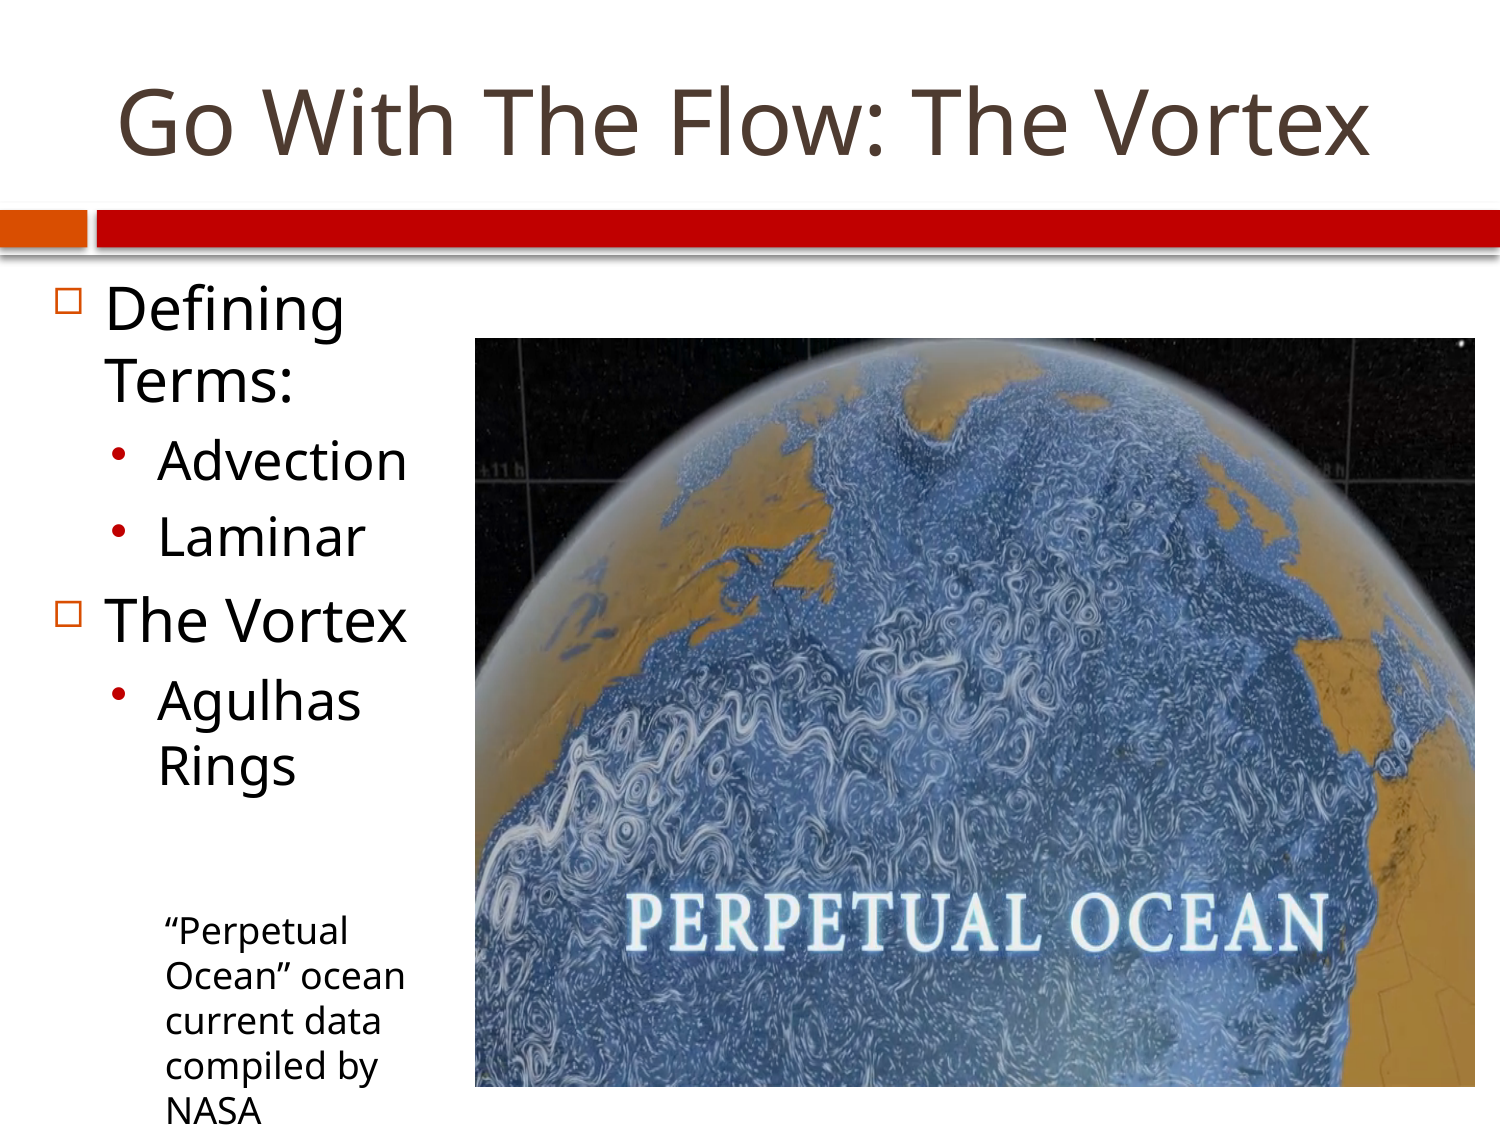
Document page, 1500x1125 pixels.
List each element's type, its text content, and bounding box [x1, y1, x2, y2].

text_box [474, 337, 1476, 1088]
list Defining Terms: Advection Laminar The Vortex Agulhas Rings [37, 262, 513, 1000]
title Go With The Flow: The Vortex [100, 37, 1438, 200]
text_box “Perpetual Ocean” ocean current data compiled by NASA [149, 899, 463, 1125]
